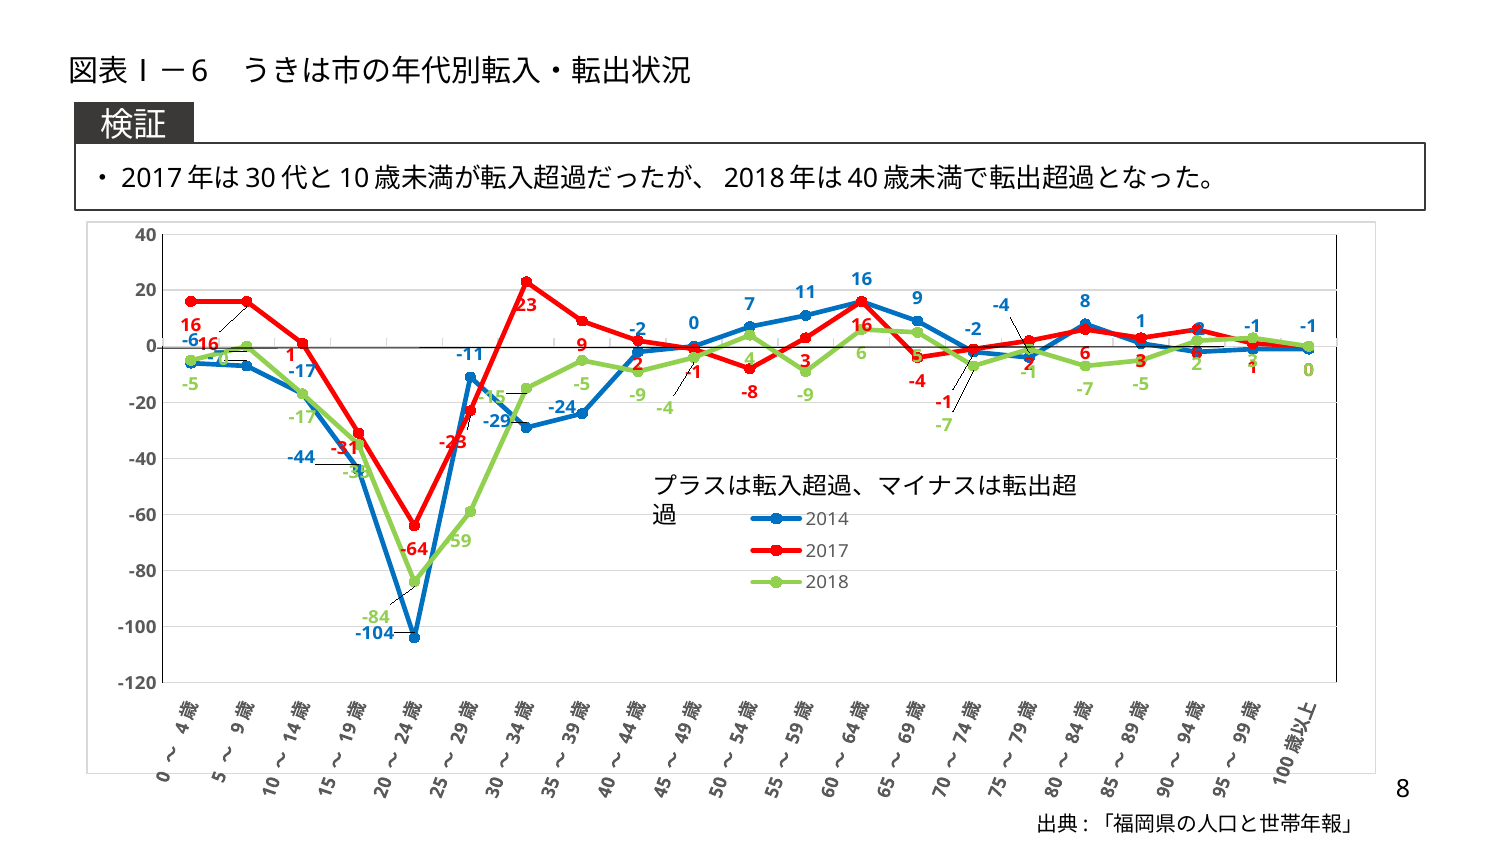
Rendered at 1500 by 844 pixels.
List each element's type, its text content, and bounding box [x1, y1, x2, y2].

text_box 出典:「福岡県の人口と世帯年報」 [1021, 803, 1447, 844]
text_box ・2017年は30代と10歳未満が転入超過だったが、2018年は40歳未満で転出超過となった。 [74, 143, 1425, 210]
chart [86, 221, 1377, 802]
title 図表Ⅰ－6 うきは市の年代別転入・転出状況 [53, 43, 1404, 96]
slide_number 7 [1110, 767, 1425, 803]
text_box 検証 [74, 102, 194, 143]
